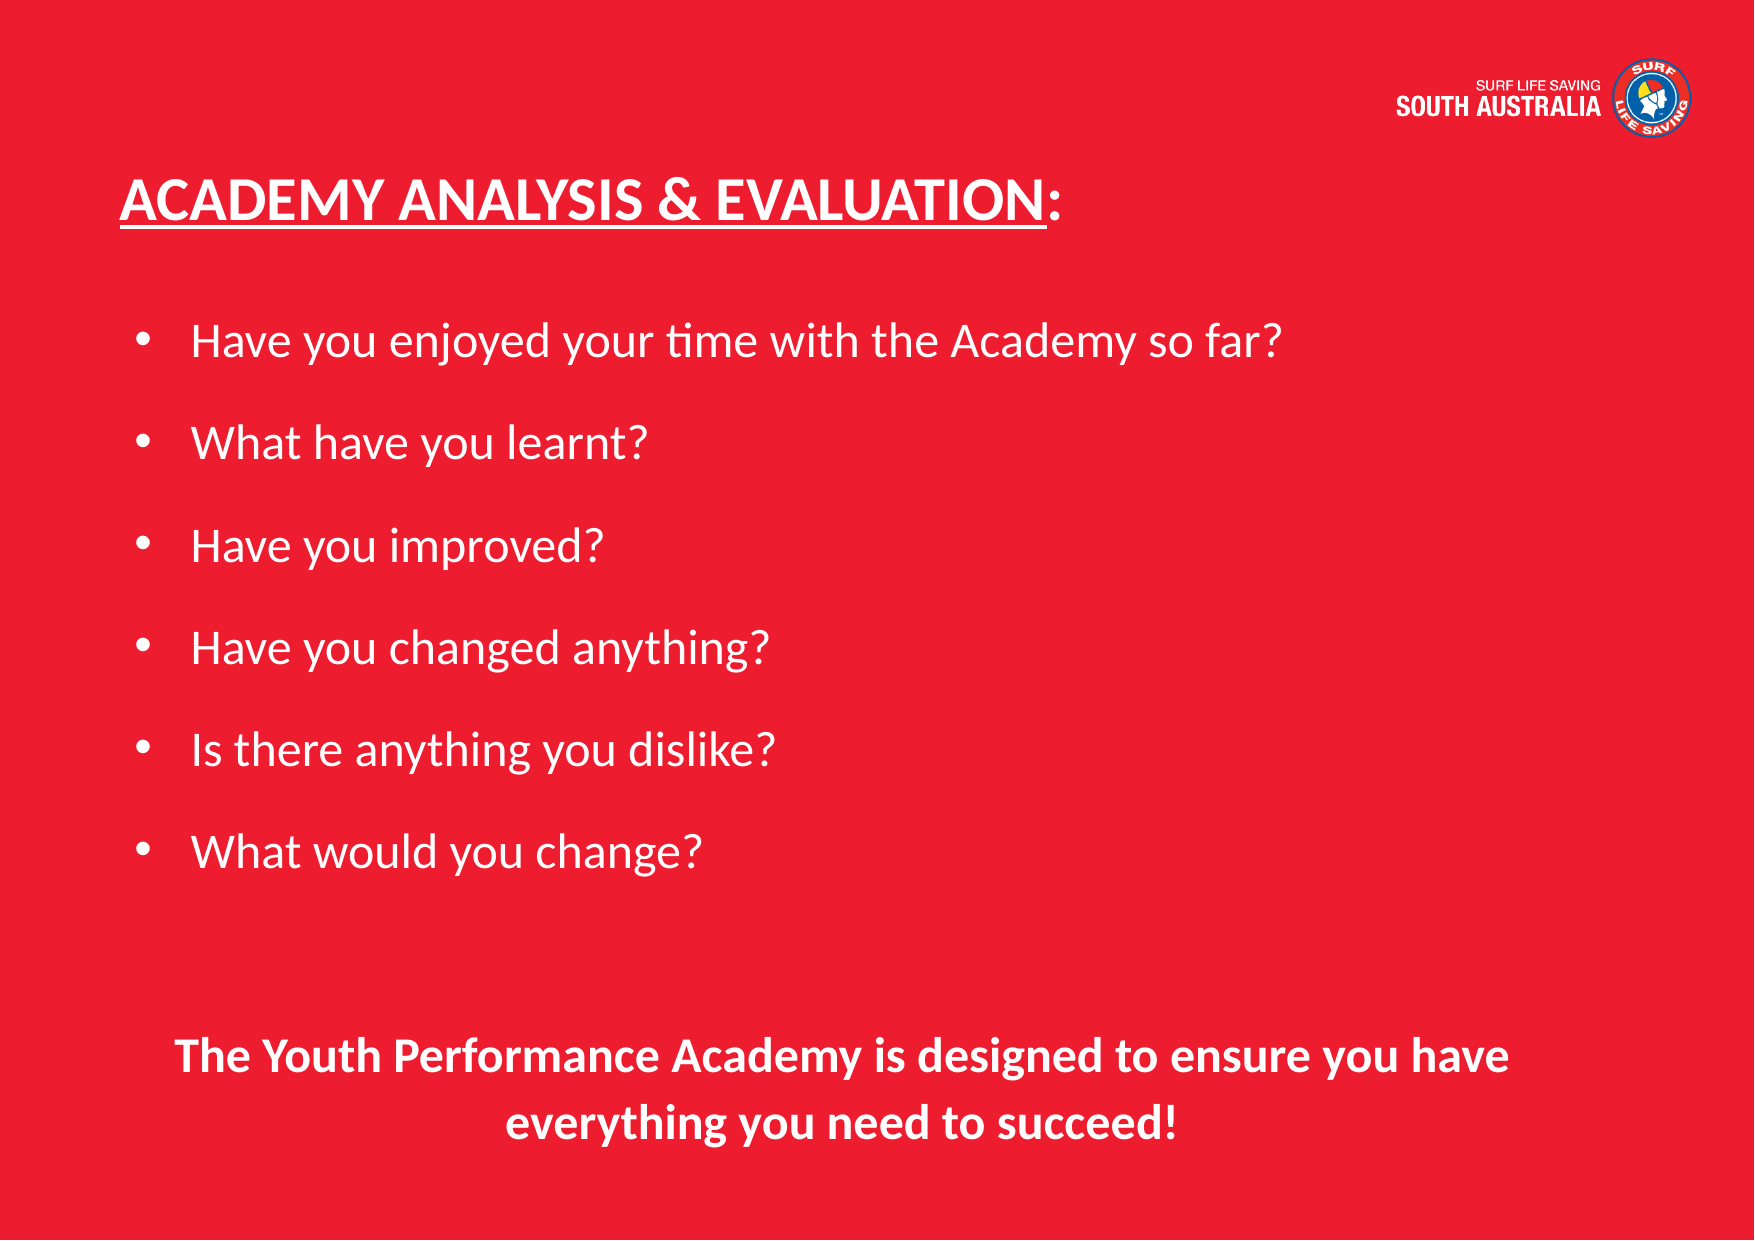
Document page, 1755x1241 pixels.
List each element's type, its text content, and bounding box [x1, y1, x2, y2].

list Have you enjoyed your time with the Academy so far? What have you learnt? Have you improved? Have you changed anything? Is there anything you dislike? What would you change? The Youth Performance Academy is designed to ensure you have everything you need to succeed! [134, 301, 1551, 562]
title Academy Analysis & evaluation: [119, 166, 1536, 311]
picture [1395, 57, 1692, 139]
